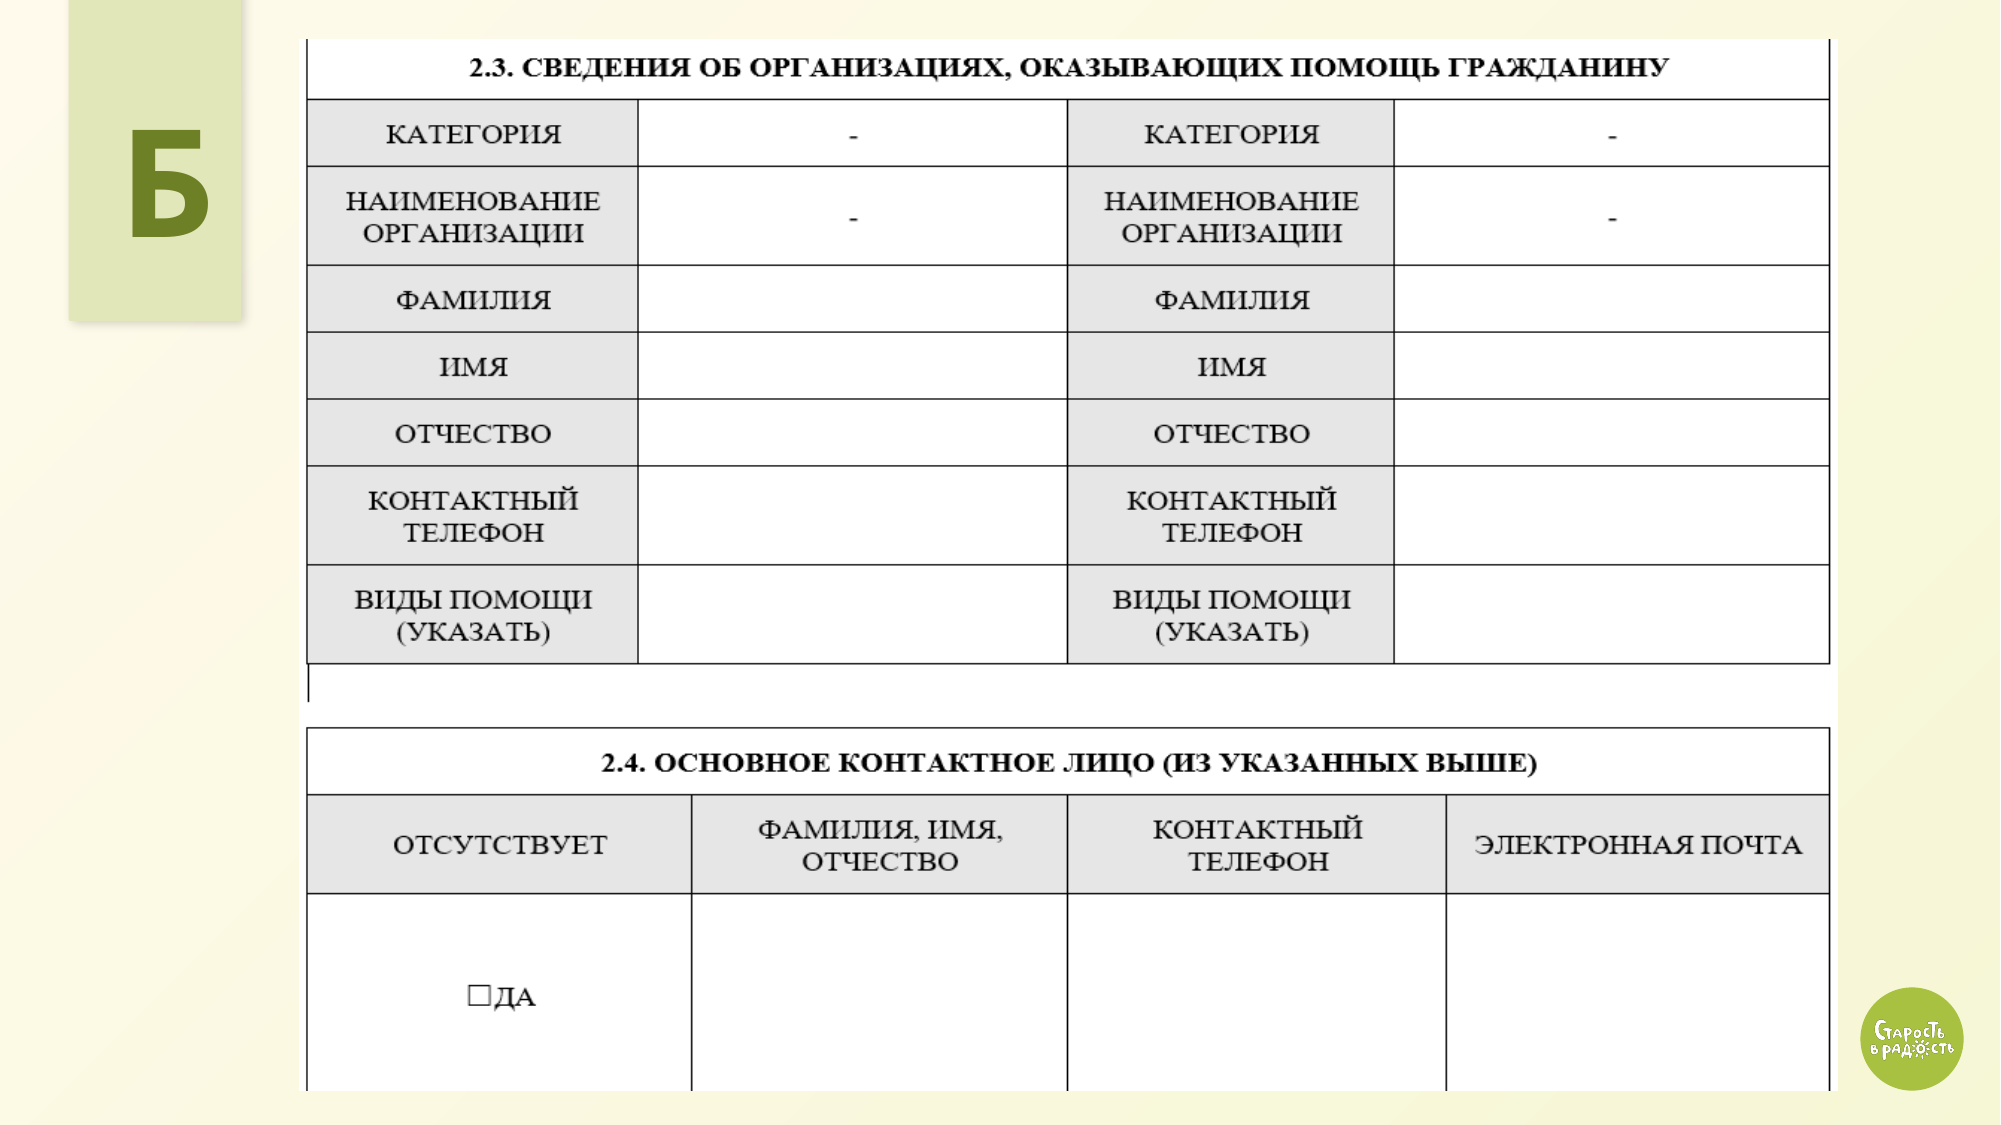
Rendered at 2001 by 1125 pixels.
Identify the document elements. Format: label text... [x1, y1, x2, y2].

text_box [67, 0, 243, 322]
text_box Б [104, 79, 214, 275]
picture [299, 39, 1838, 1091]
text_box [1860, 987, 1964, 1091]
